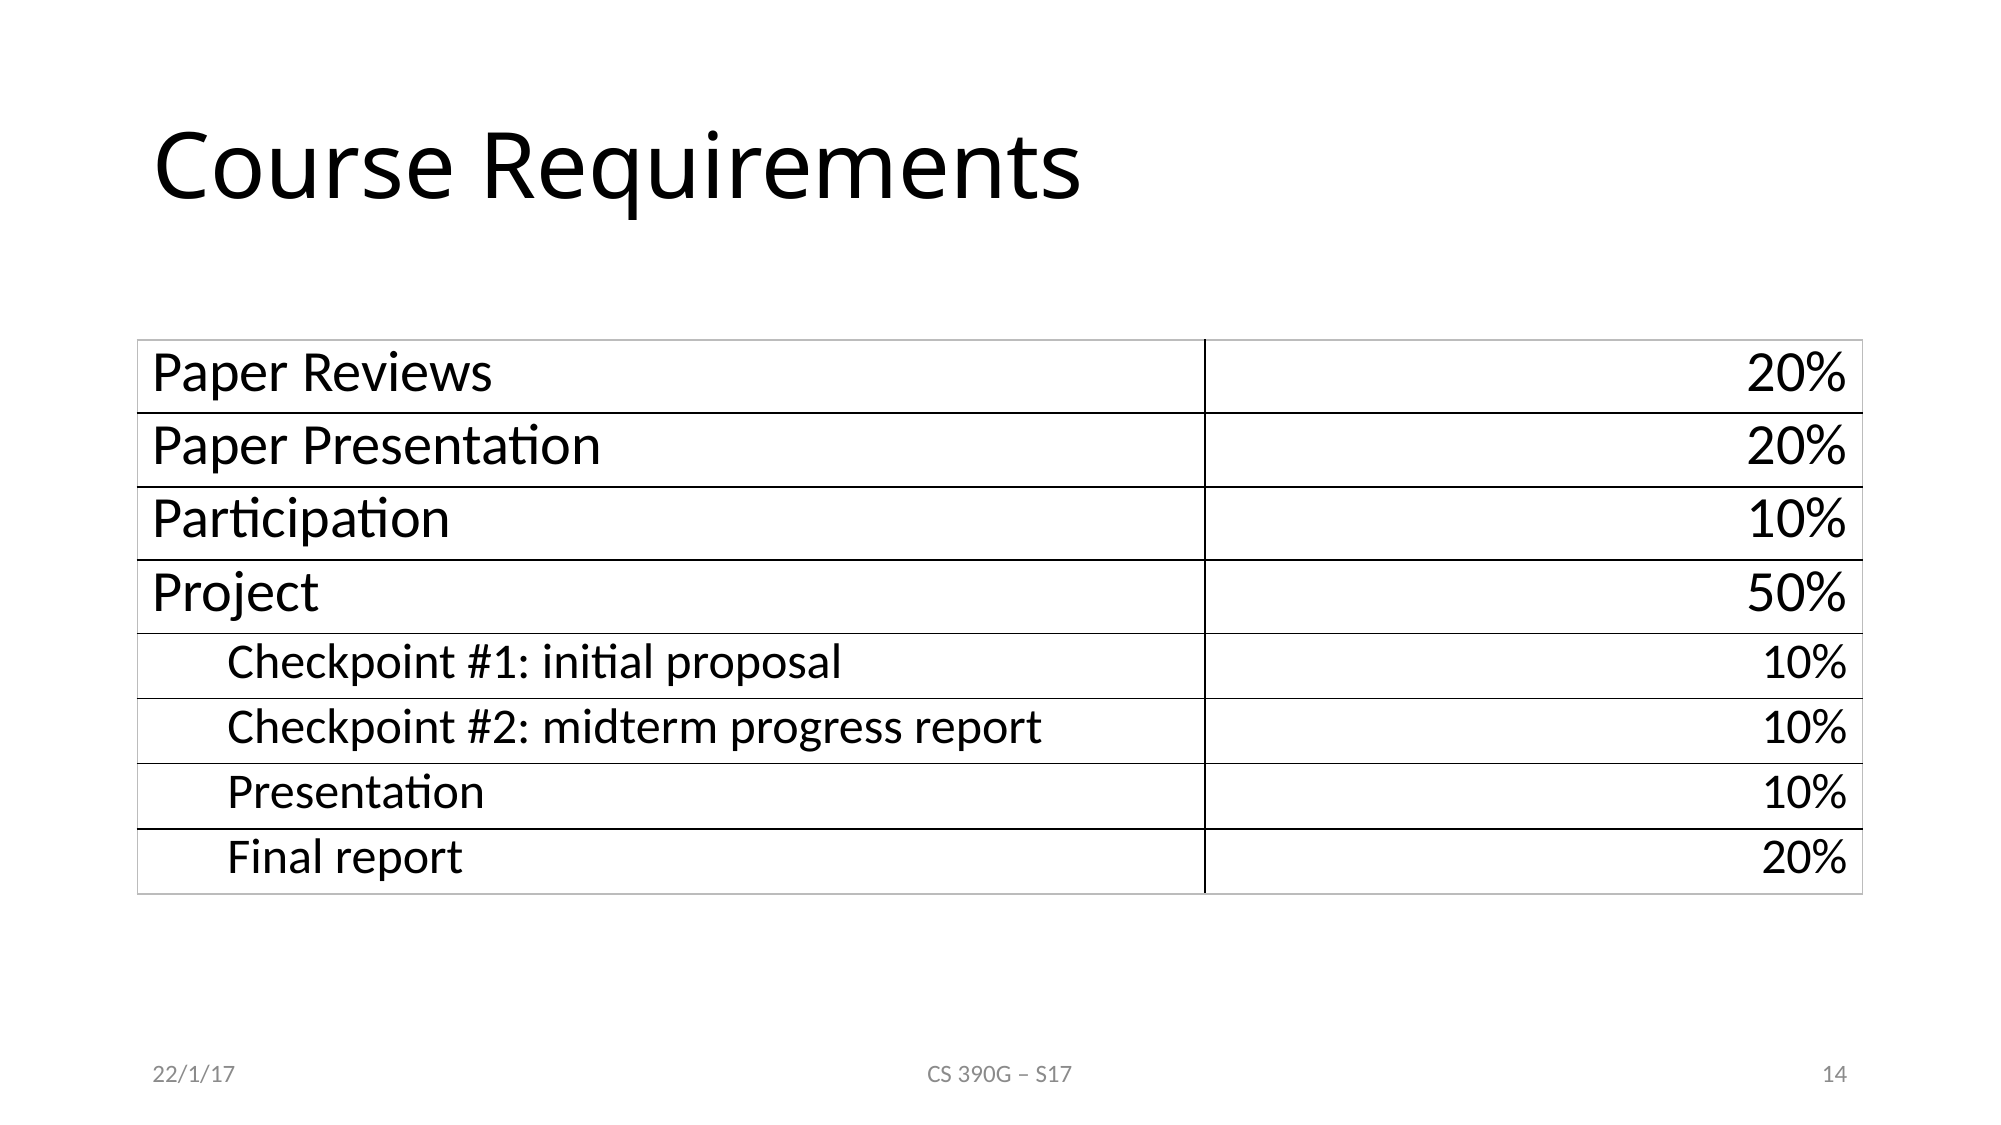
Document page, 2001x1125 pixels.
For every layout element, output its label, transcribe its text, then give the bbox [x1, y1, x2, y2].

table_cell 50% [1206, 561, 1862, 633]
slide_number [137, 1042, 588, 1103]
table_cell Checkpoint #1: initial proposal [138, 634, 1204, 698]
slide_number 14 [1412, 1042, 1863, 1103]
table_cell Paper Presentation [138, 414, 1204, 486]
table_header 20% [1206, 341, 1862, 412]
table_cell 10% [1206, 634, 1862, 698]
table_header Paper Reviews [138, 341, 1204, 412]
table_cell Final report [138, 830, 1204, 893]
table_cell 10% [1206, 488, 1862, 559]
table_cell 20% [1206, 414, 1862, 486]
title Course Requirements [137, 59, 1863, 278]
table_cell Checkpoint #2: midterm progress report [138, 699, 1204, 763]
table_cell Project [138, 561, 1204, 633]
table_cell 10% [1206, 764, 1862, 828]
table_cell Participation [138, 488, 1204, 559]
table_cell 10% [1206, 699, 1862, 763]
table_cell Presentation [138, 764, 1204, 828]
table_cell 20% [1206, 830, 1862, 893]
footer CS 390G – S17 [662, 1042, 1338, 1103]
